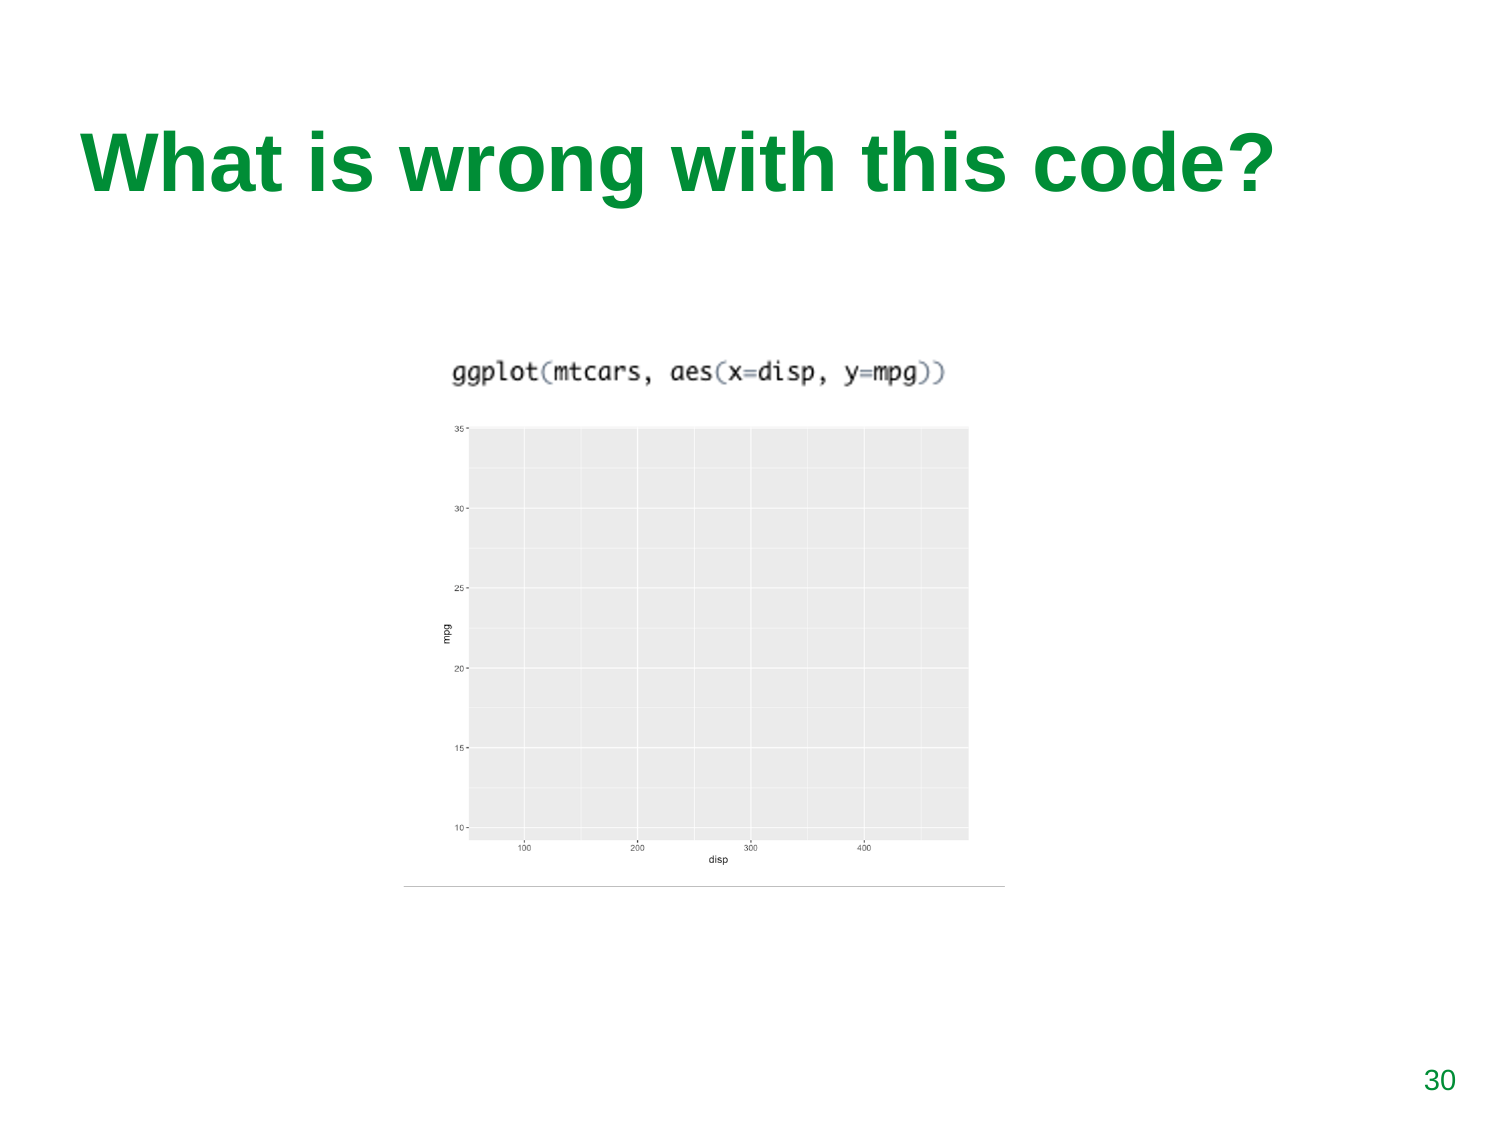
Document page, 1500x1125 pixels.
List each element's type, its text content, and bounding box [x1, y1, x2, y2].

slide_number ‹#› [1408, 1049, 1500, 1109]
title What is wrong with this code? [80, 69, 1420, 208]
picture [402, 319, 1007, 888]
